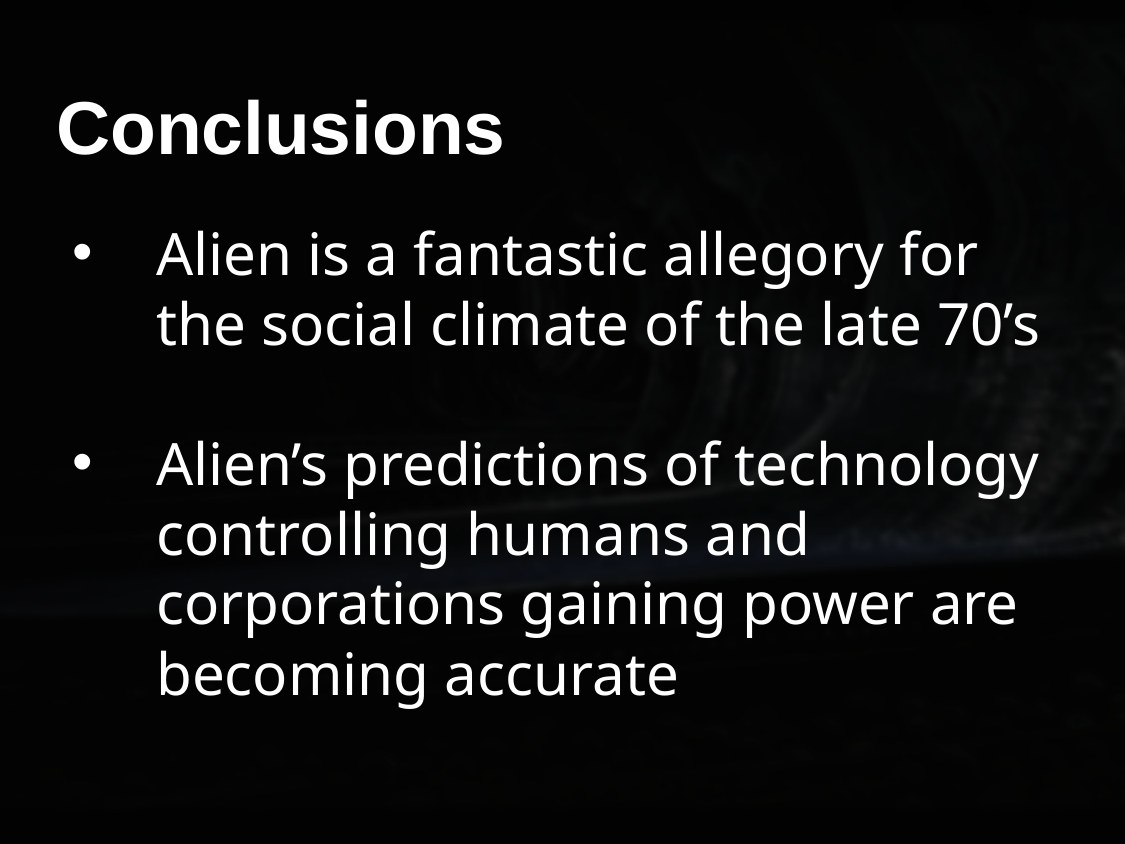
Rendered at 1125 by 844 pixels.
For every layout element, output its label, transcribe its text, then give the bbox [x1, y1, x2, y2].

title Conclusions [45, 75, 1058, 181]
list Alien is a fantastic allegory for the social climate of the late 70’s Alien’s predictions of technology controlling humans and corporations gaining power are becoming accurate [56, 205, 1069, 664]
picture [0, 0, 1125, 844]
